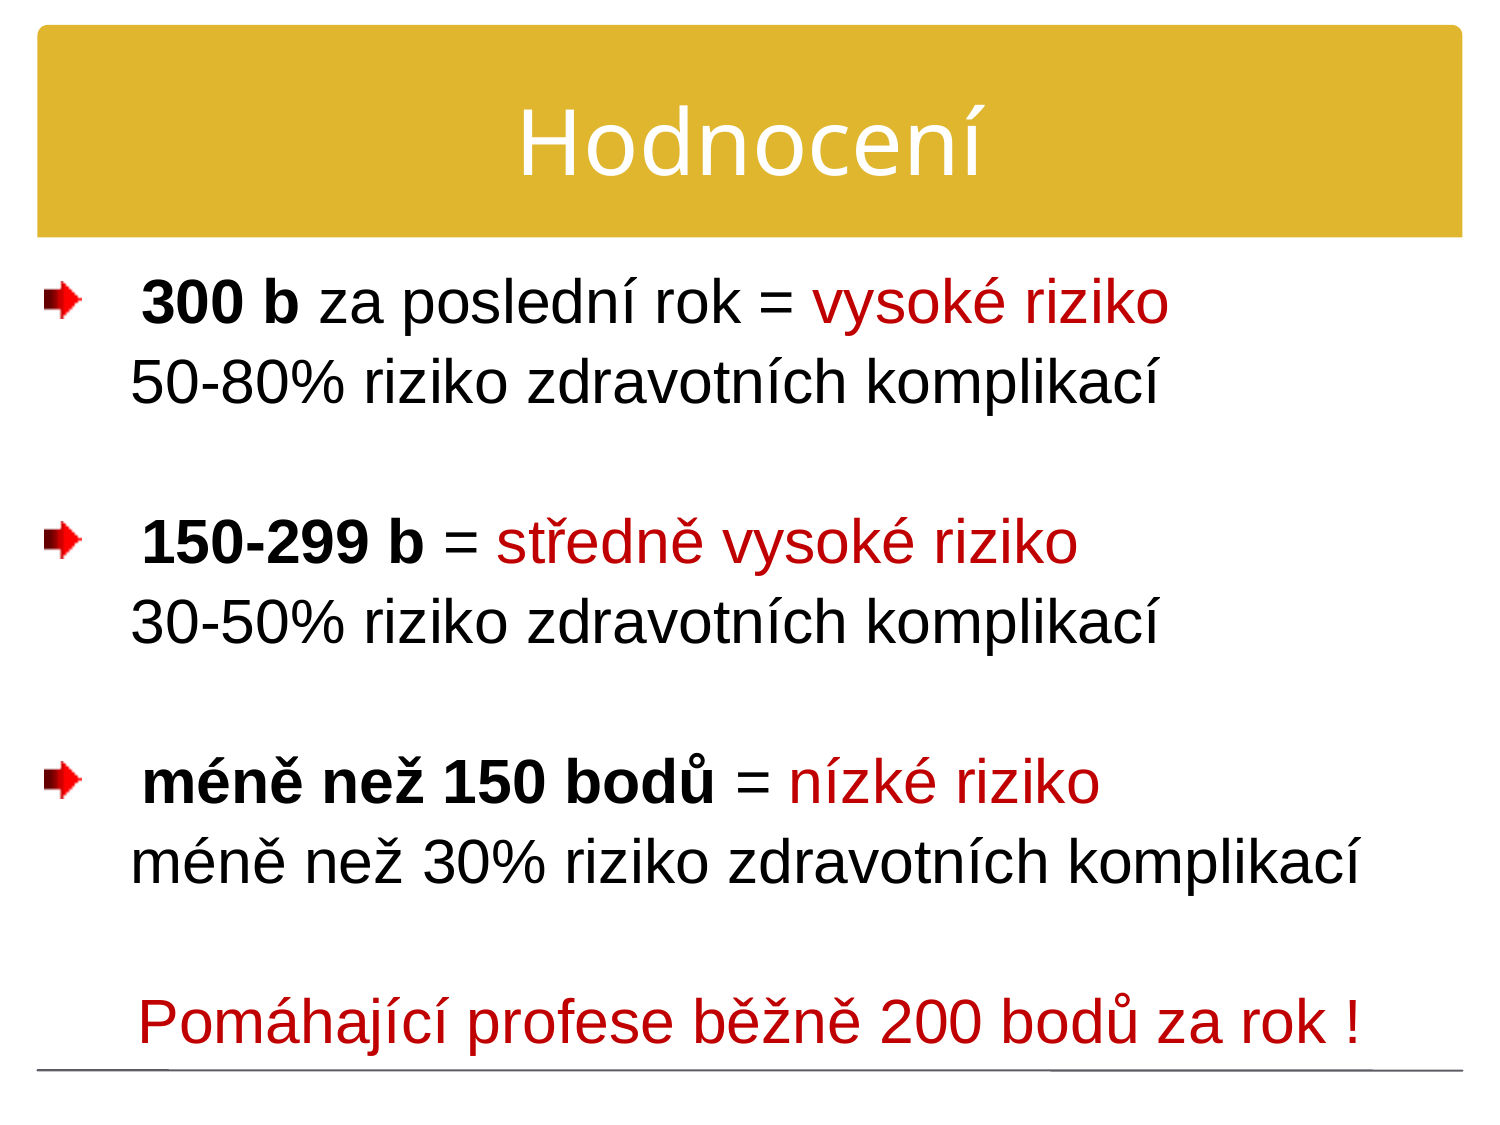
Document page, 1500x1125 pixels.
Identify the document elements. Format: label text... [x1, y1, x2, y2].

title Hodnocení [50, 45, 1450, 233]
picture [44, 281, 82, 319]
list 300 b za poslední rok = vysoké riziko 50-80% riziko zdravotních komplikací 150-299 b = středně vysoké riziko 30-50% riziko zdravotních komplikací méně než 150 bodů = nízké riziko méně než 30% riziko zdravotních komplikací Pomáhající profese běžně 200 bodů za rok ! [29, 262, 1471, 1083]
picture [44, 761, 82, 799]
picture [44, 521, 82, 559]
